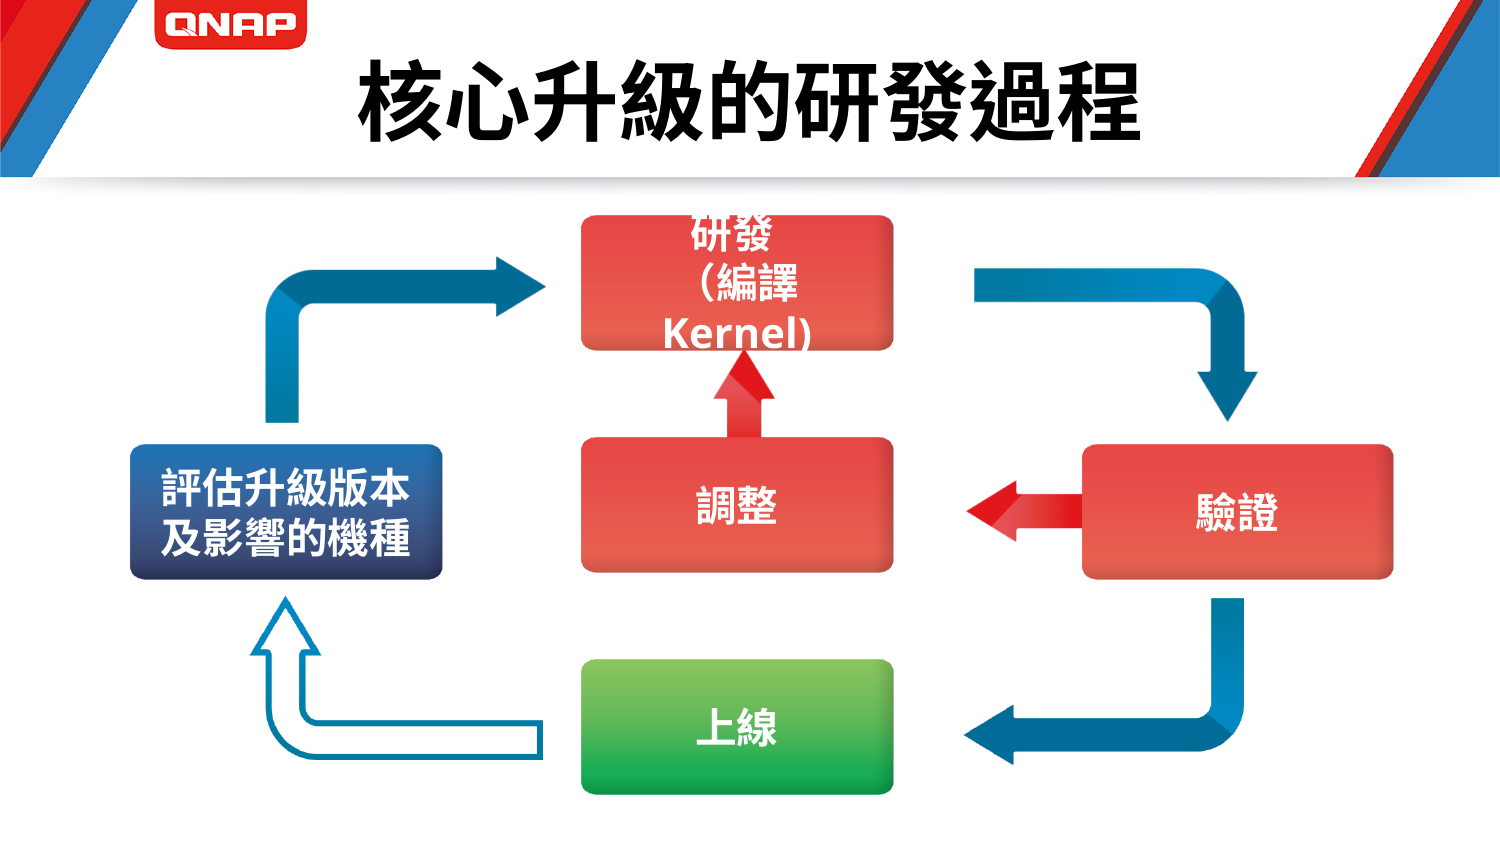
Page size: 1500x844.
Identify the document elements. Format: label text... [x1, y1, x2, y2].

text_box 驗證 [1075, 438, 1400, 585]
text_box 評估升級版本及影響的機種 [123, 438, 449, 585]
picture [0, 0, 1500, 844]
text_box 上線 [574, 653, 900, 800]
text_box 調整 [574, 431, 900, 578]
text_box 研發 （編譯 Kernel) [574, 209, 900, 356]
title 核心升級的研發過程 [75, 32, 1425, 173]
